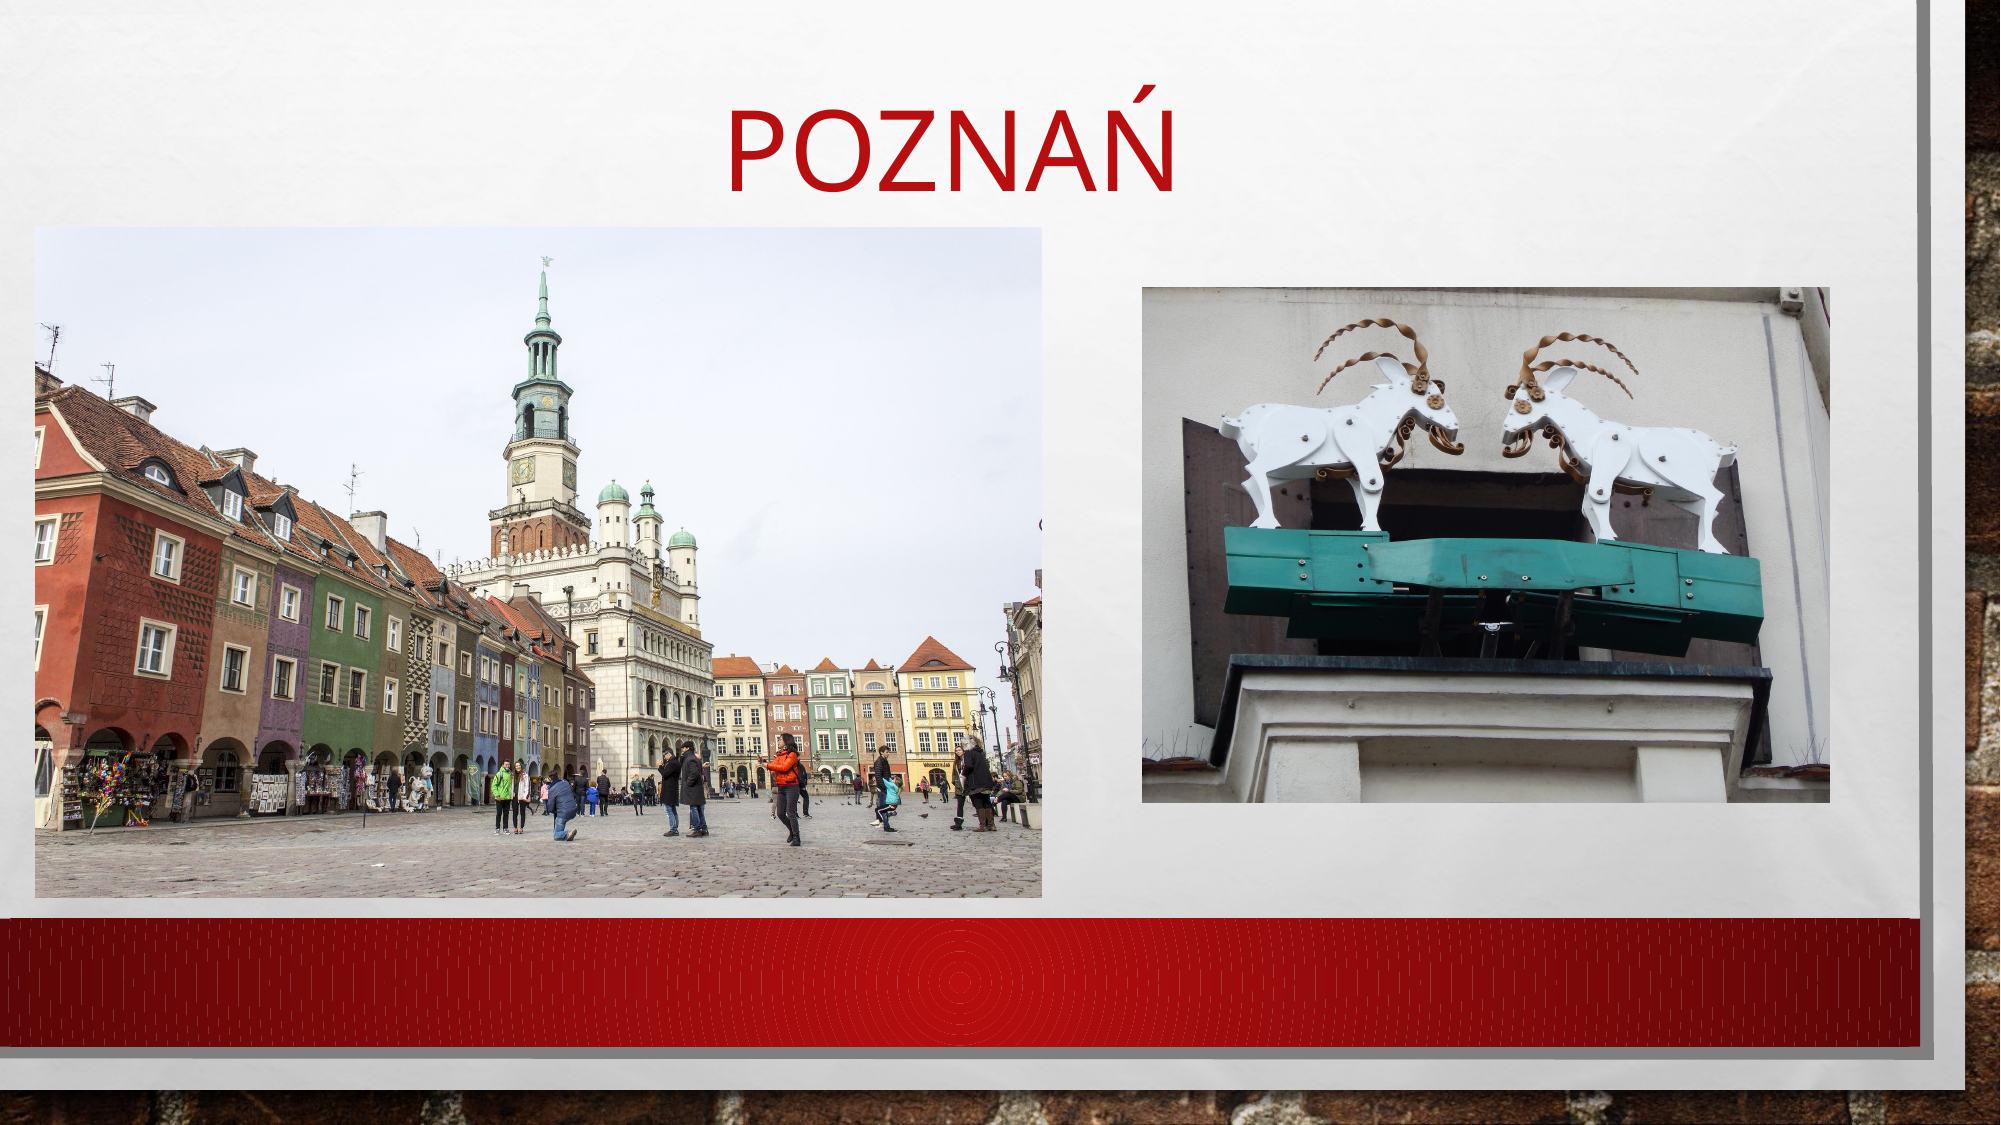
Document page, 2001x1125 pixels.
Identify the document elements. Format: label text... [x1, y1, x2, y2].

picture [0, 0, 2001, 1125]
picture [0, 0, 1919, 918]
title POZNAŃ [706, 60, 1209, 250]
